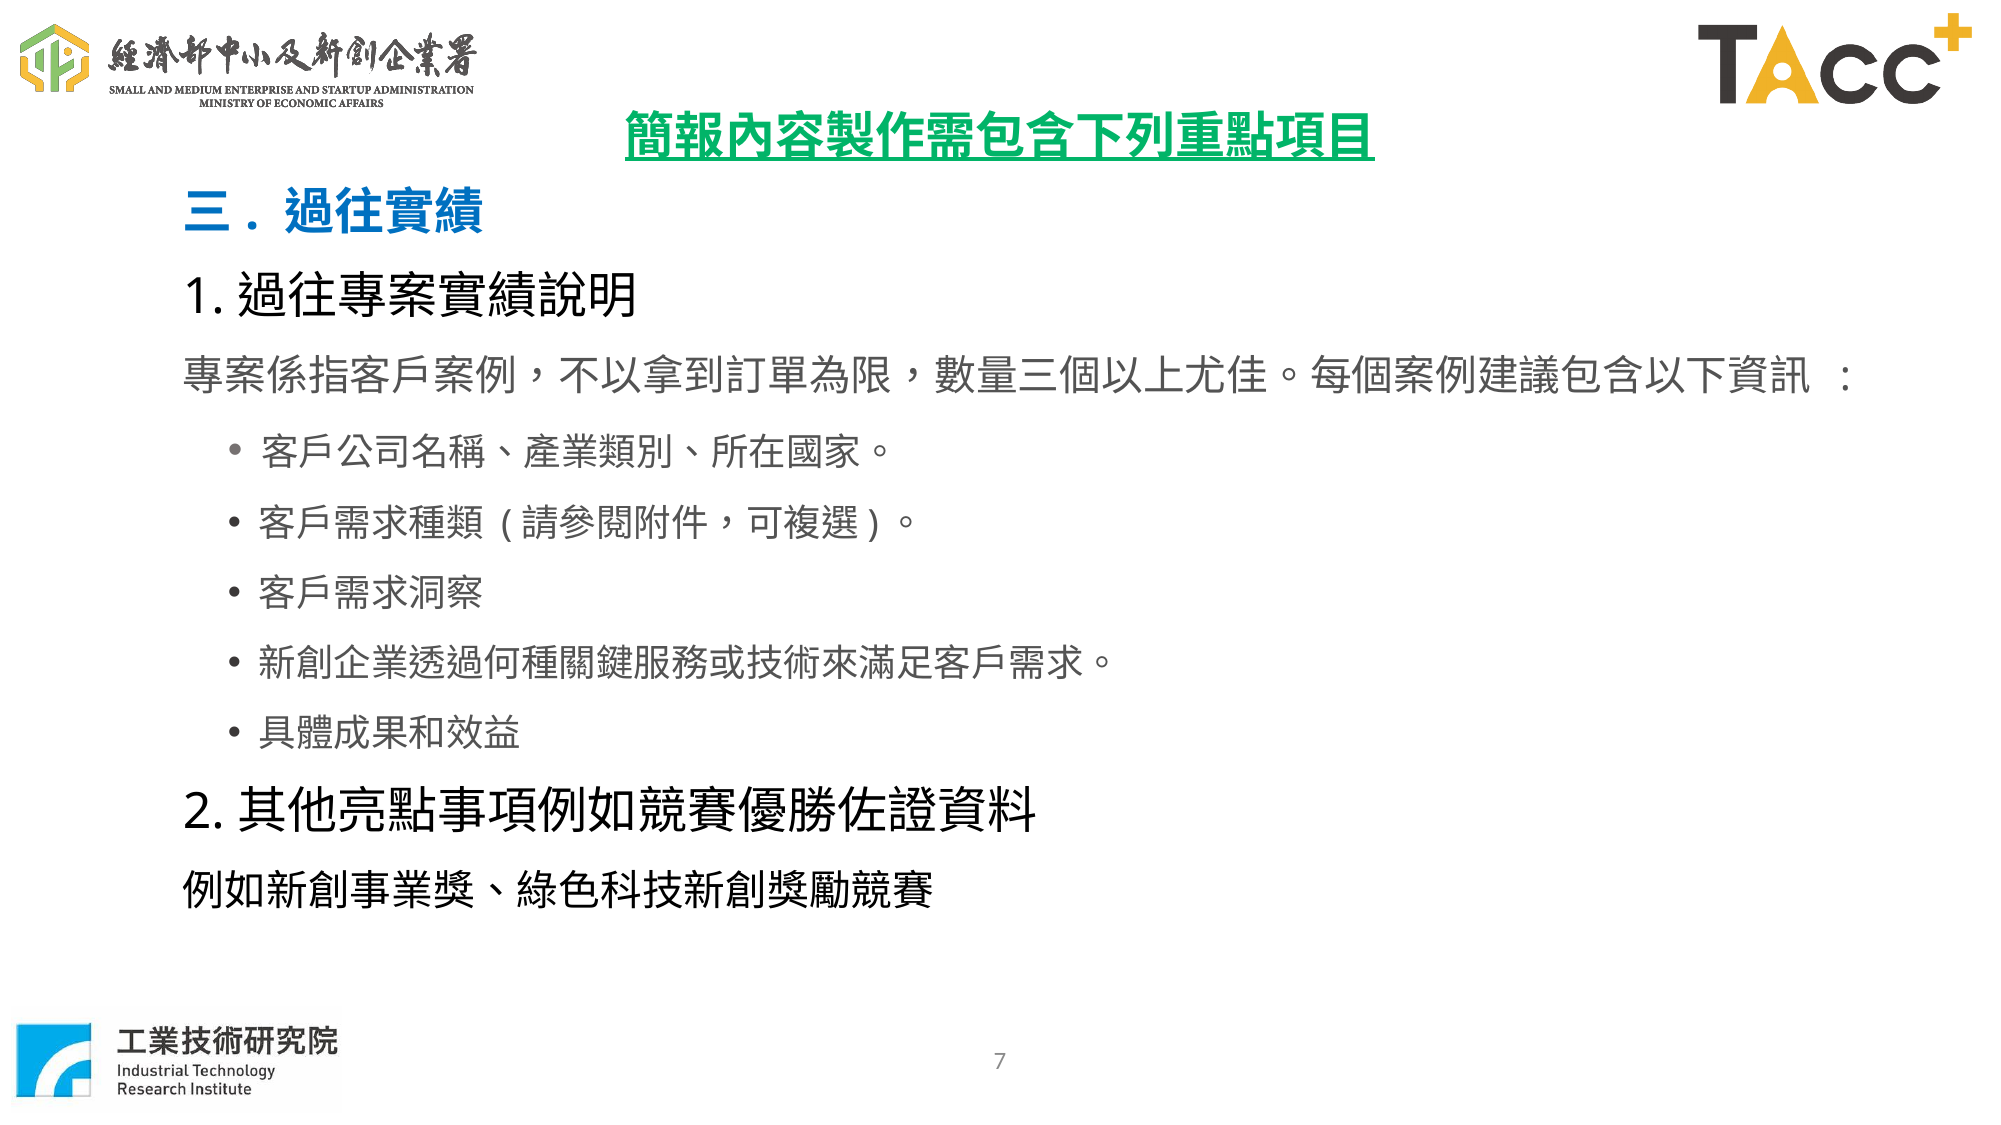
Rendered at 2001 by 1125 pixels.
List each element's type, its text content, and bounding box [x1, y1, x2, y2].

picture [11, 22, 489, 113]
text_box 三. 過往實績 1.過往專案實績說明 專案係指客戶案例，不以拿到訂單為限，數量三個以上尤佳。每個案例建議包含以下資訊 : 客戶公司名稱、產業類別、所在國家。 客戶需求種類 (請參閱附件，可複選)。 客戶需求洞察 新創企業透過何種關鍵服務或技術來滿足客戶需求。 具體成果和效益 2.其他亮點事項例如競賽優勝佐證資料 例如新創事業獎、綠色科技新創獎勵競賽 [168, 171, 1931, 922]
text_box 簡報內容製作需包含下列重點項目 [595, 95, 1405, 171]
slide_number 7 [963, 1029, 1037, 1090]
picture [1698, 13, 1972, 104]
